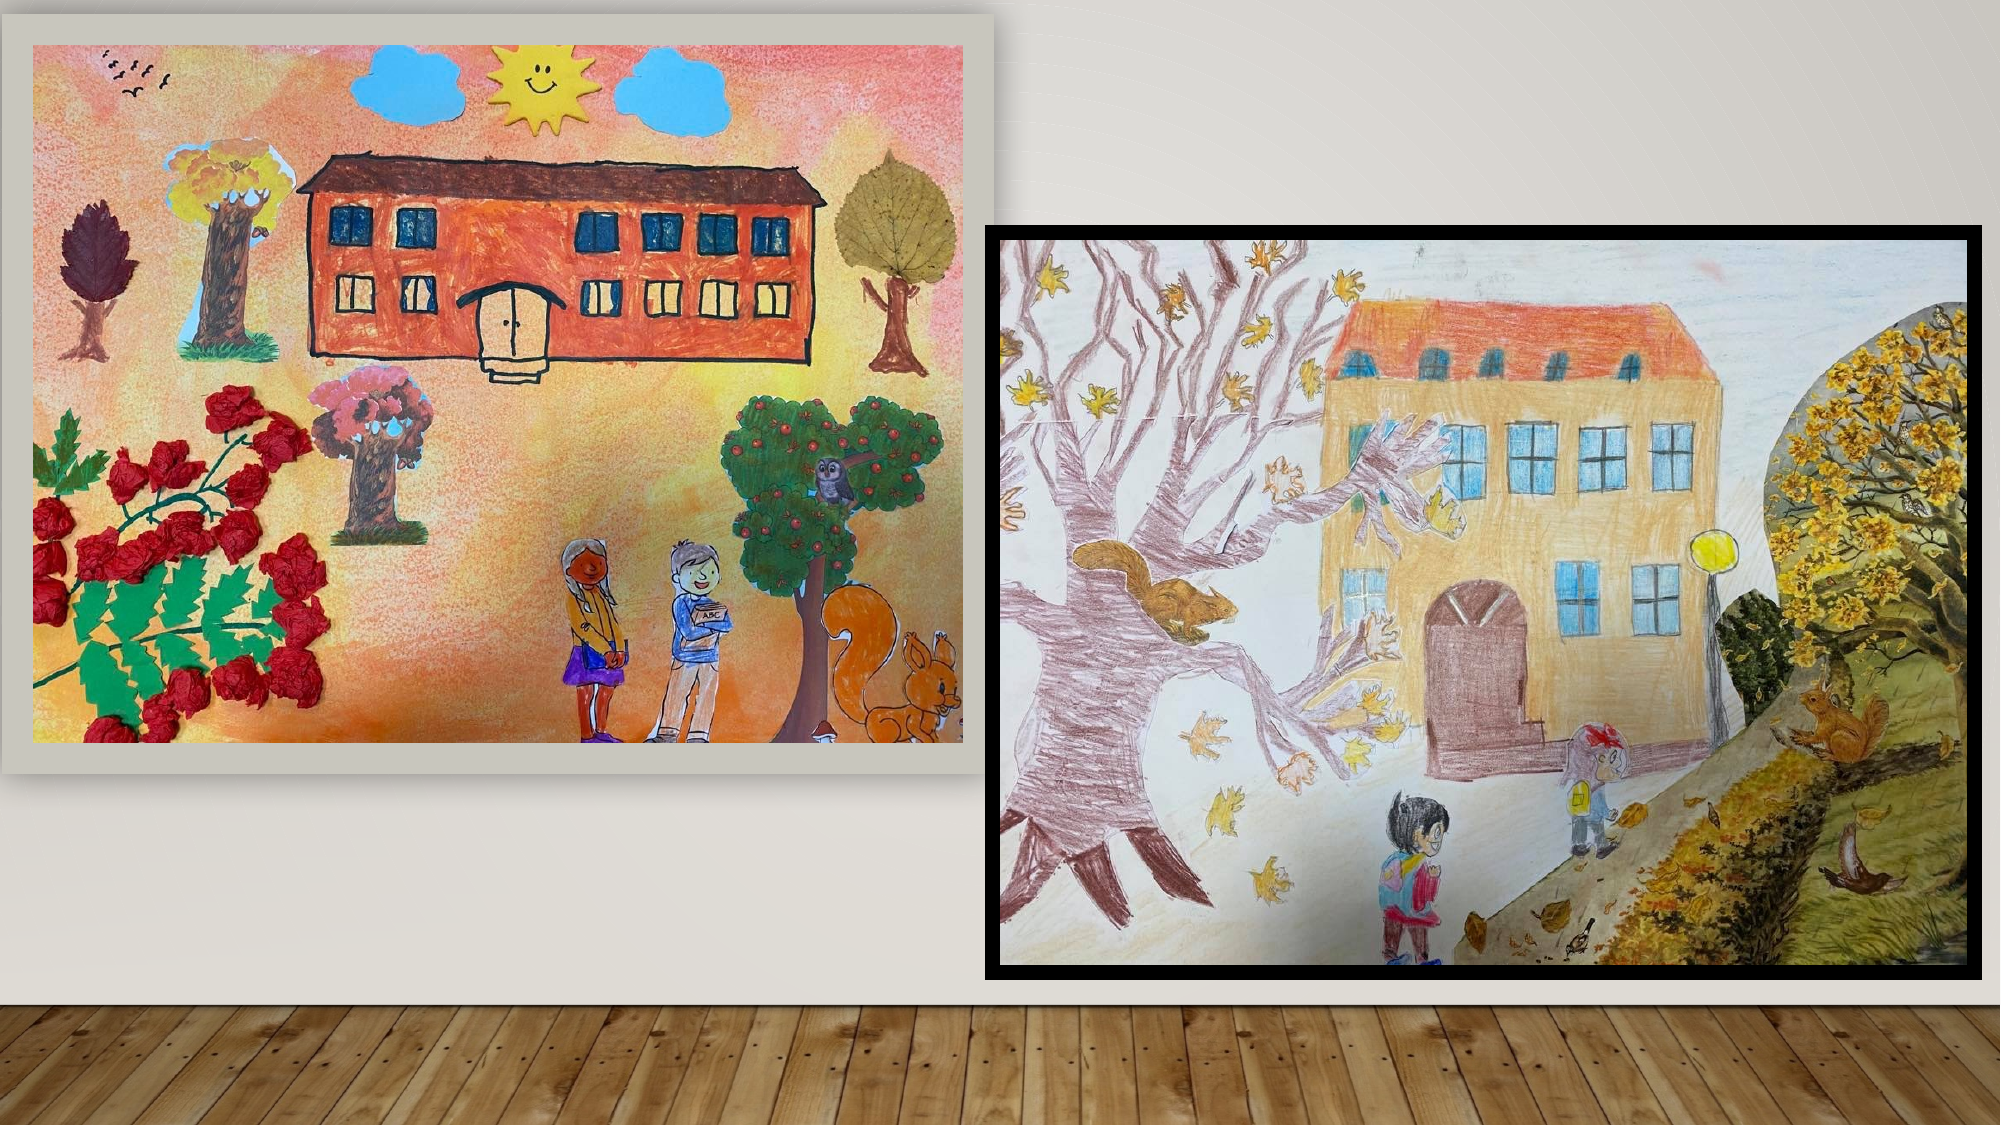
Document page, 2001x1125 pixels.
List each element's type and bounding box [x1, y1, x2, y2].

picture [0, 1005, 2000, 1125]
picture [999, 239, 1968, 966]
picture [32, 44, 964, 743]
